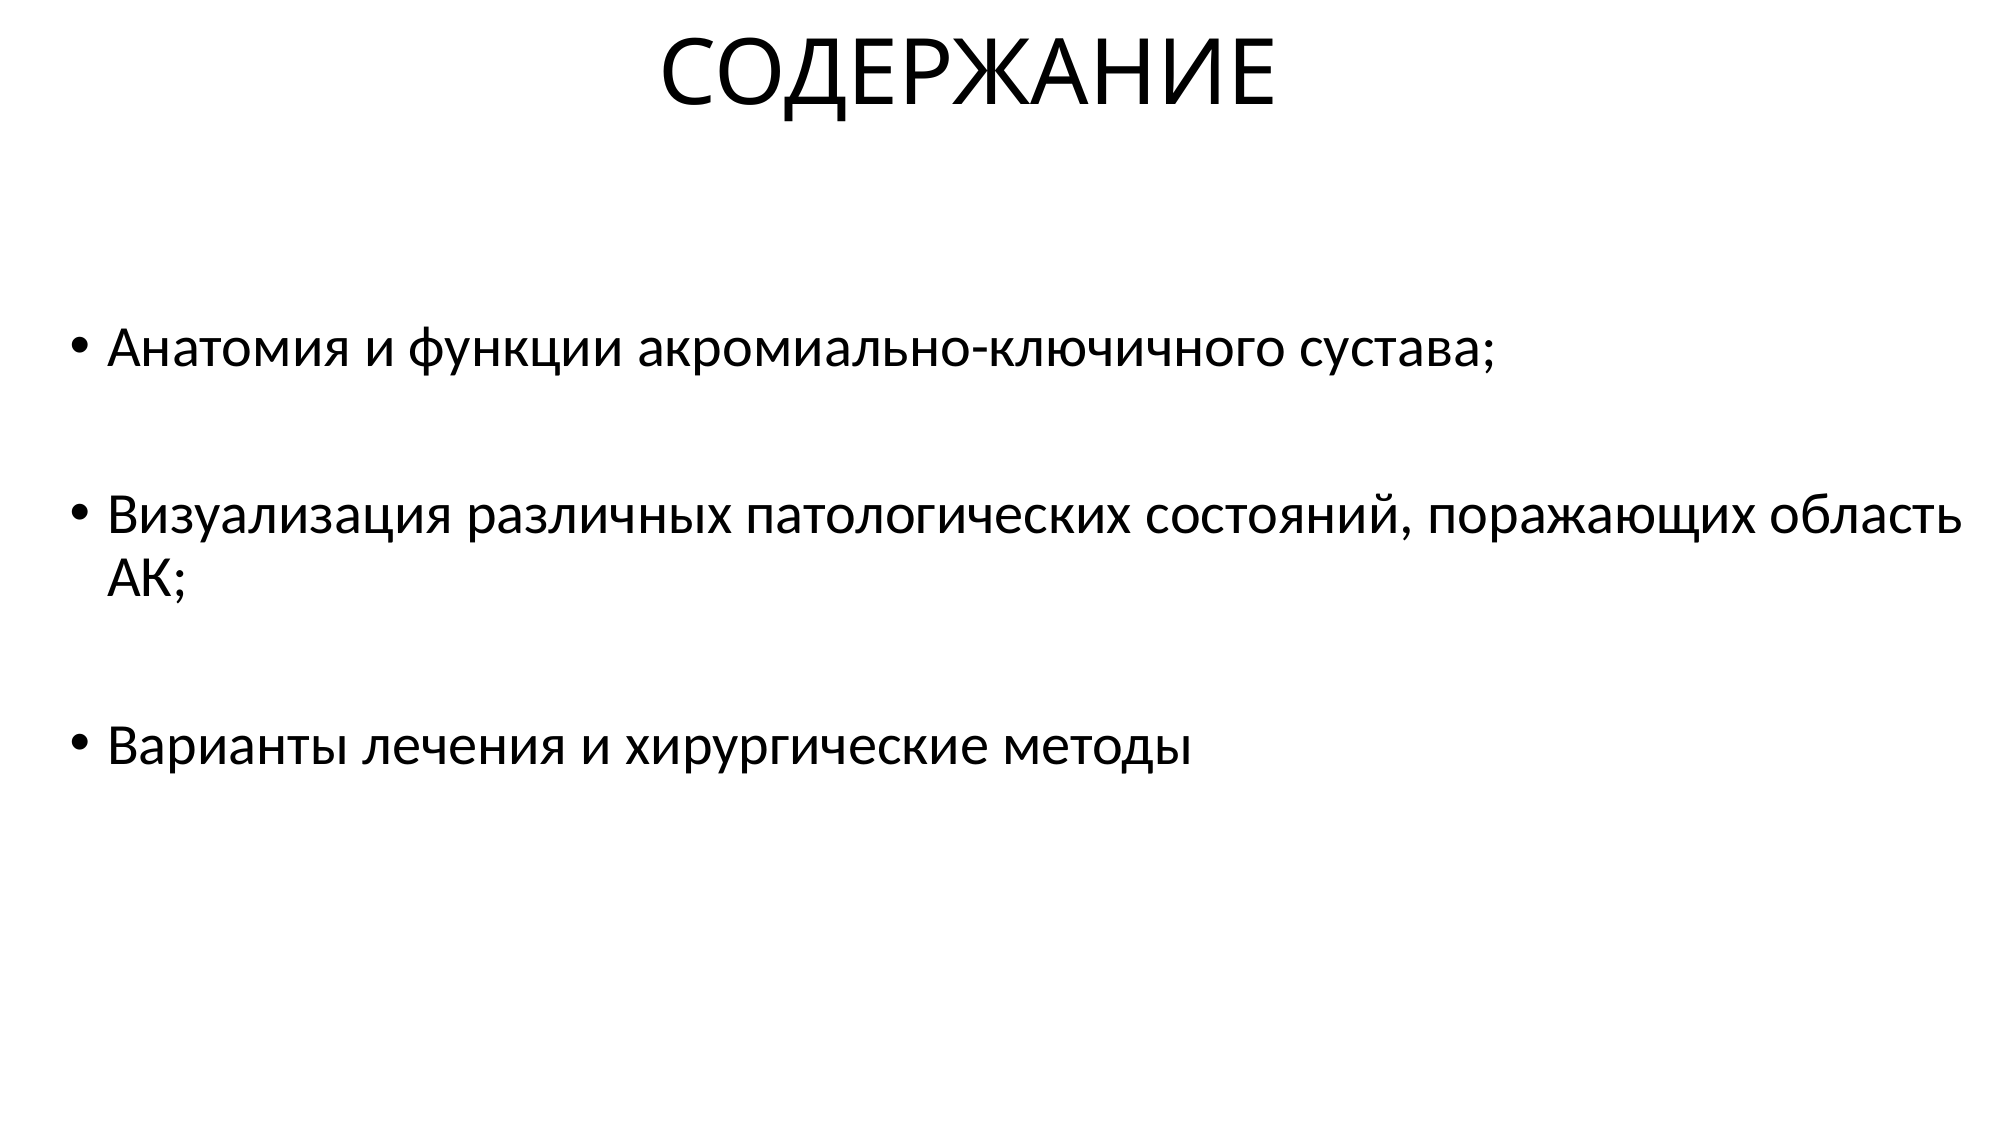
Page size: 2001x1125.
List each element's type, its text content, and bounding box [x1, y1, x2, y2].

list Анатомия и функции акромиально-ключичного сустава; Визуализация различных патологических состояний, поражающих область АК; Варианты лечения и хирургические методы [54, 308, 2000, 1125]
title СОДЕРЖАНИЕ [106, 0, 1832, 184]
